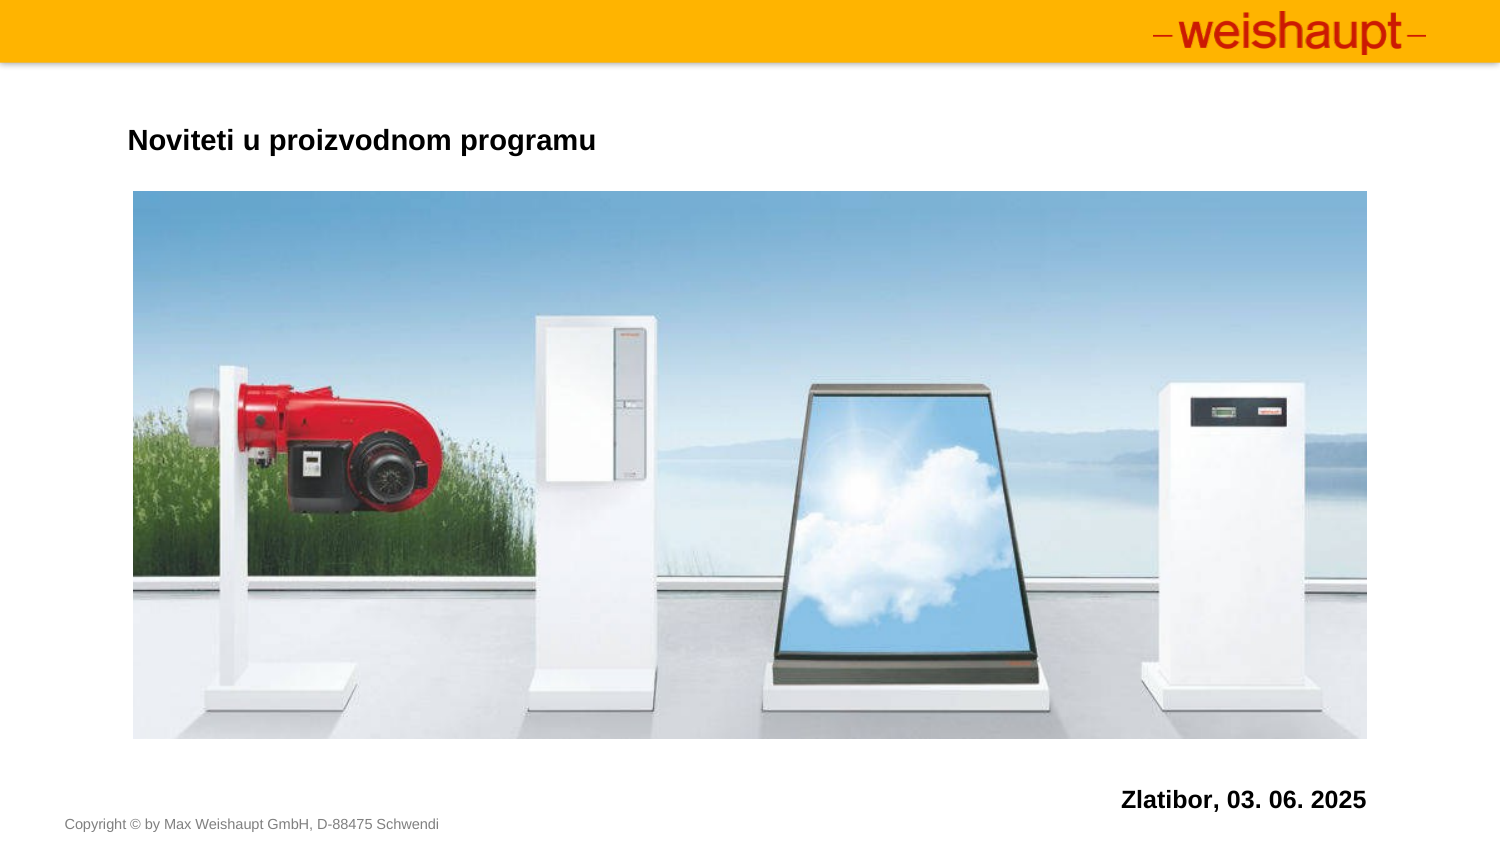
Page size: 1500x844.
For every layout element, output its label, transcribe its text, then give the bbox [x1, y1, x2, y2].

picture [1153, 11, 1426, 55]
picture [132, 191, 1367, 739]
text_box Zlatibor, 03. 06. 2025 [844, 761, 1367, 826]
title Noviteti u proizvodnom programu [118, 105, 1156, 169]
